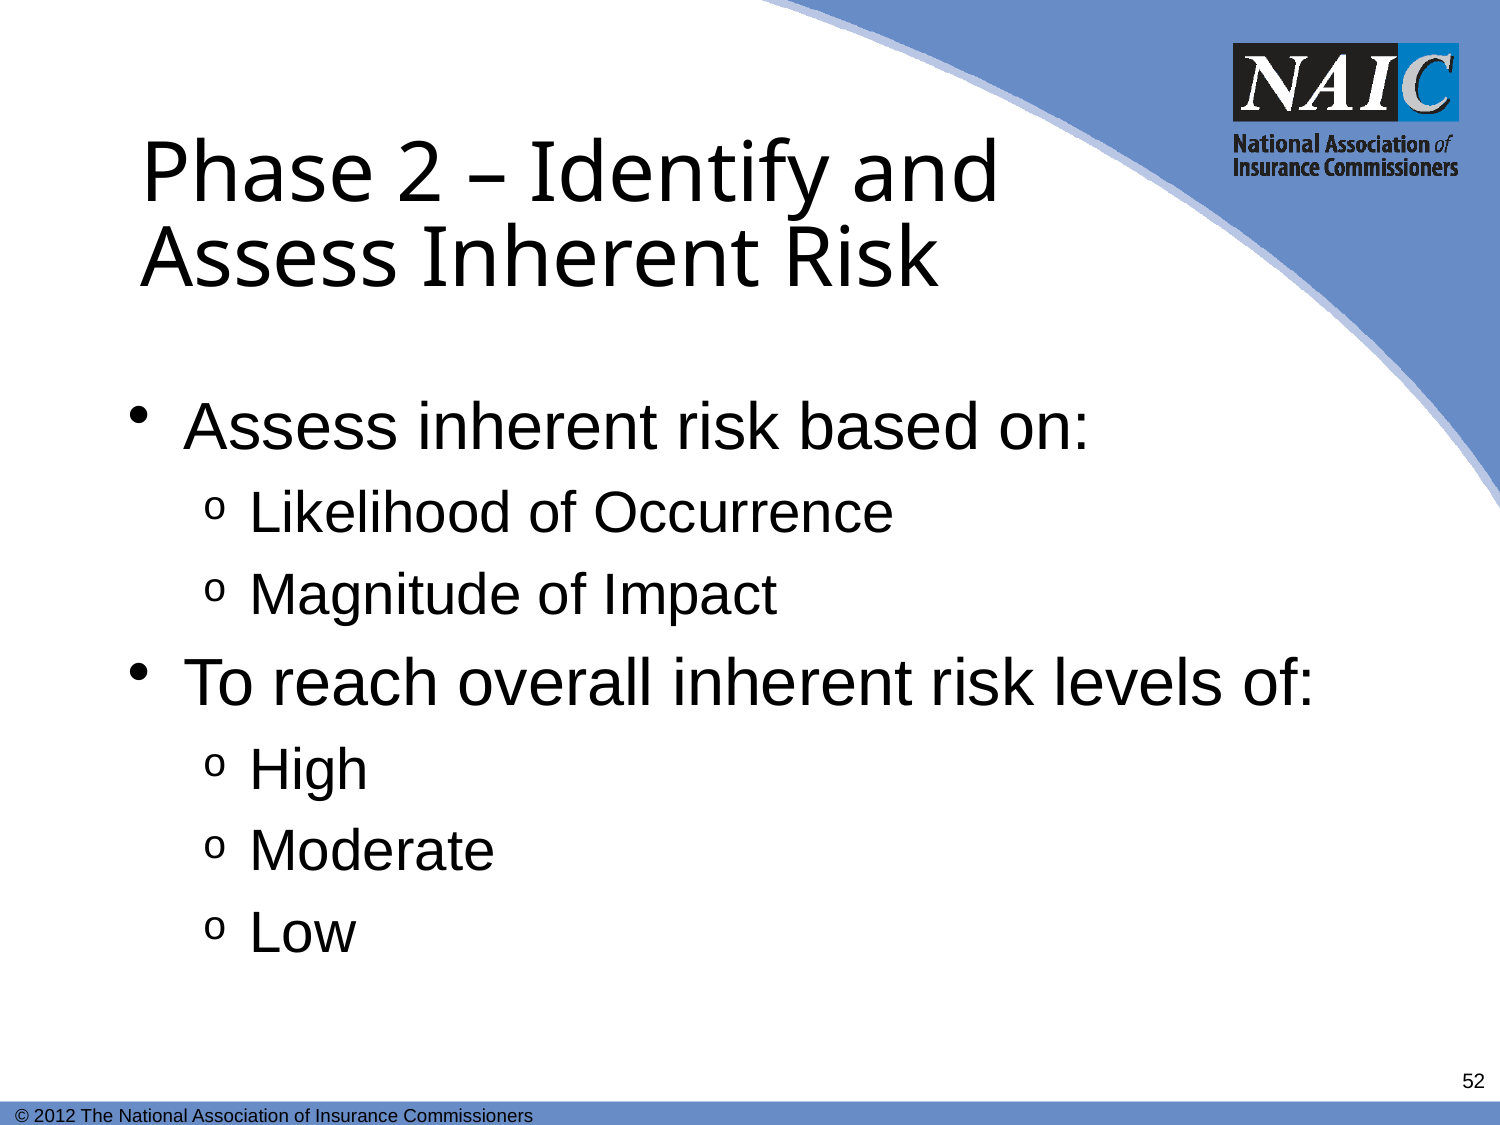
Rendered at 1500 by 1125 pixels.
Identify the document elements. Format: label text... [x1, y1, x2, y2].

picture [0, 0, 1500, 1125]
list Assess inherent risk based on: Likelihood of Occurrence Magnitude of Impact To reach overall inherent risk levels of: High Moderate Low [112, 375, 1500, 1050]
title Phase 2 – Identify and Assess Inherent Risk [125, 125, 1038, 313]
slide_number 52 [1149, 1059, 1500, 1100]
